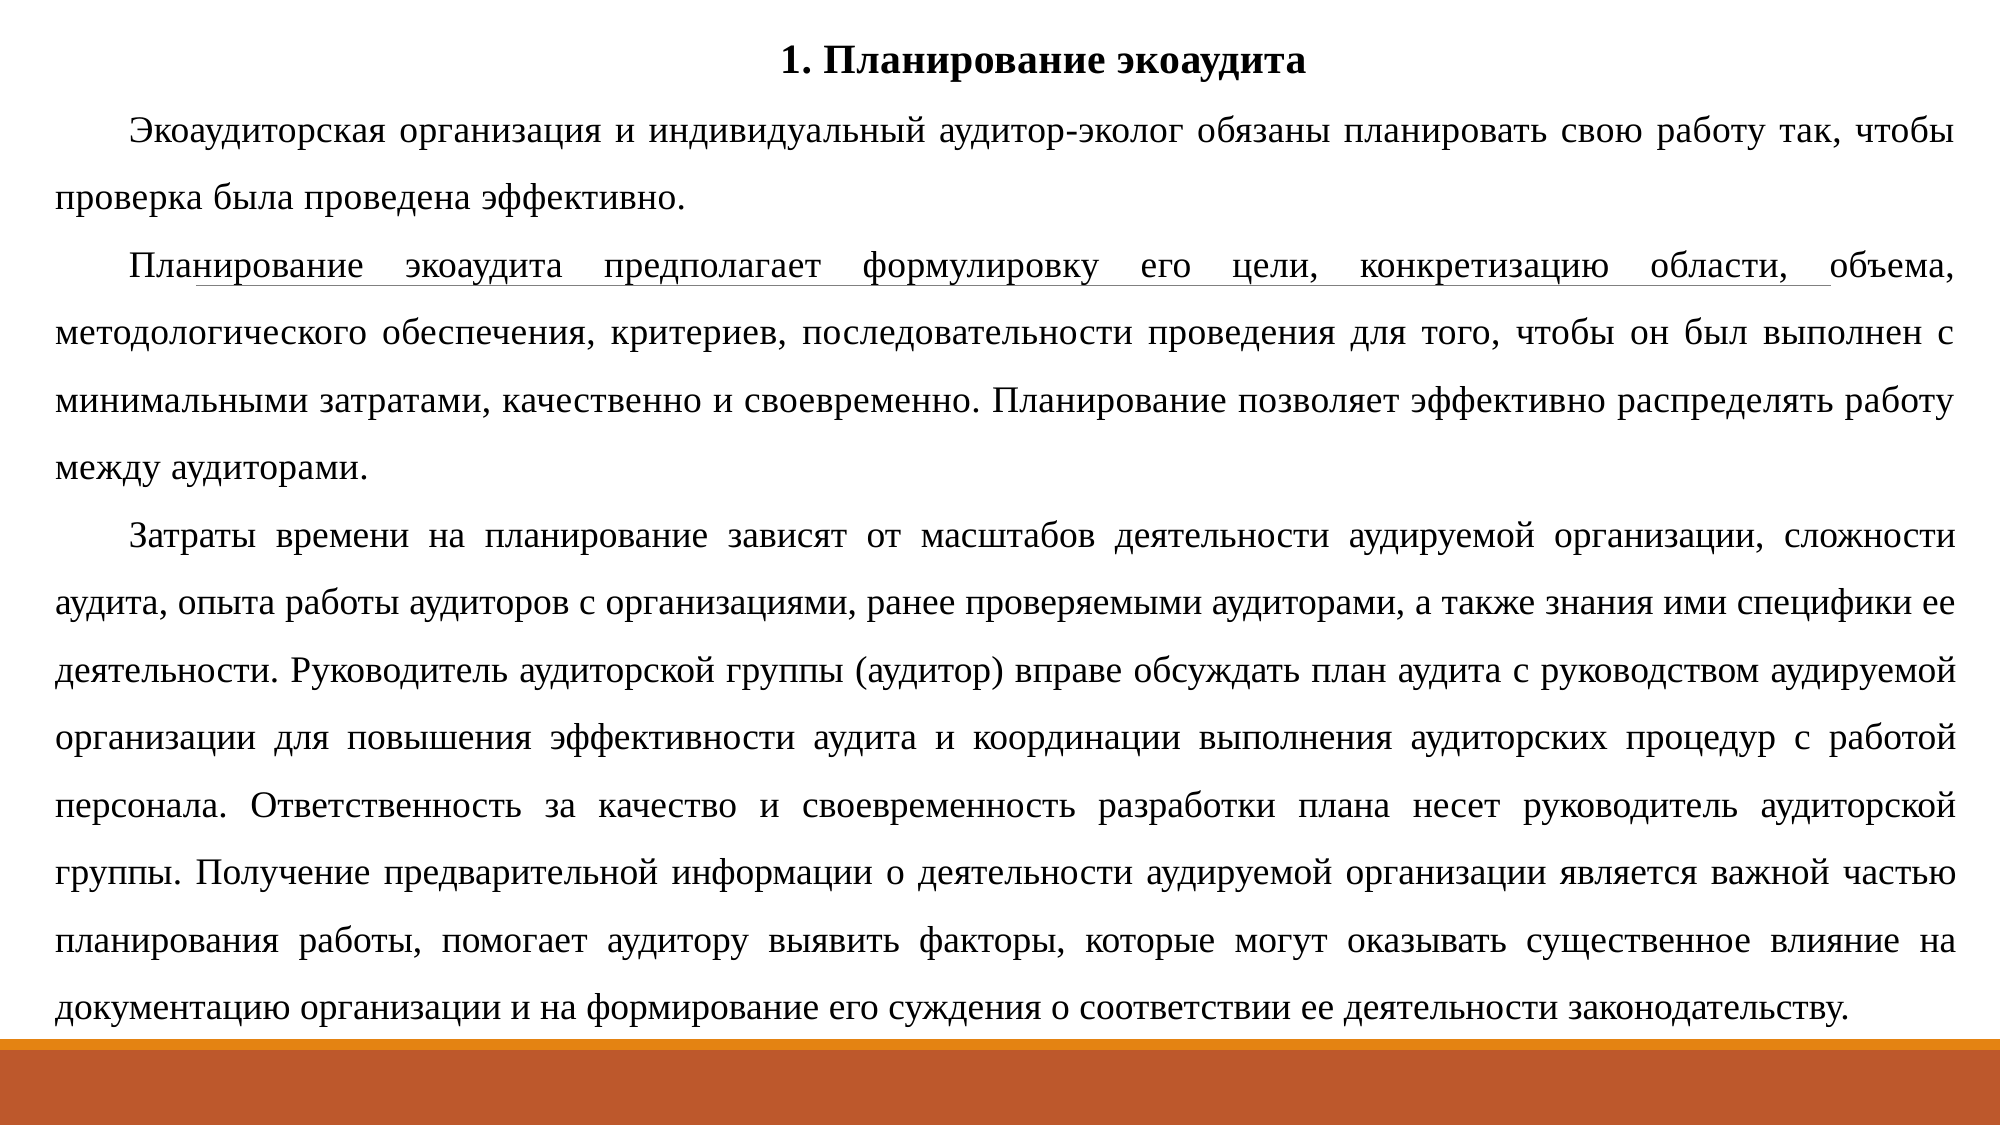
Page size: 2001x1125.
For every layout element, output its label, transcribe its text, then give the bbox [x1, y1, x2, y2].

text_box 1. Планирование экоаудита Экоаудиторская организация и индивидуальный аудитор-эколог обязаны планировать свою работу так, чтобы проверка была проведена эффективно. Планирование экоаудита предполагает формулировку его цели, конкретизацию области, объема, методологического обеспечения, критериев, последовательности проведения для того, чтобы он был выполнен с минимальными затратами, качественно и своевременно. Планирование позволяет эффективно распределять работу между аудиторами. Затраты времени на планирование зависят от масштабов деятельности аудируемой организации, сложности аудита, опыта работы аудиторов с организациями, ранее проверяемыми аудиторами, а также знания ими специфики ее деятельности. Руководитель аудиторской группы (аудитор) вправе обсуждать план аудита с руководством аудируемой организации для повышения эффективности аудита и координации выполнения аудиторских процедур с работой персонала. Ответственность за качество и своевременность разработки плана несет руководитель аудиторской группы. Получение предварительной информации о деятельности аудируемой организации является важной частью планирования работы, помогает аудитору выявить факторы, которые могут оказывать существенное влияние на документацию организации и на формирование его суждения о соответствии ее деятельности законодательству. [40, 0, 1974, 1088]
